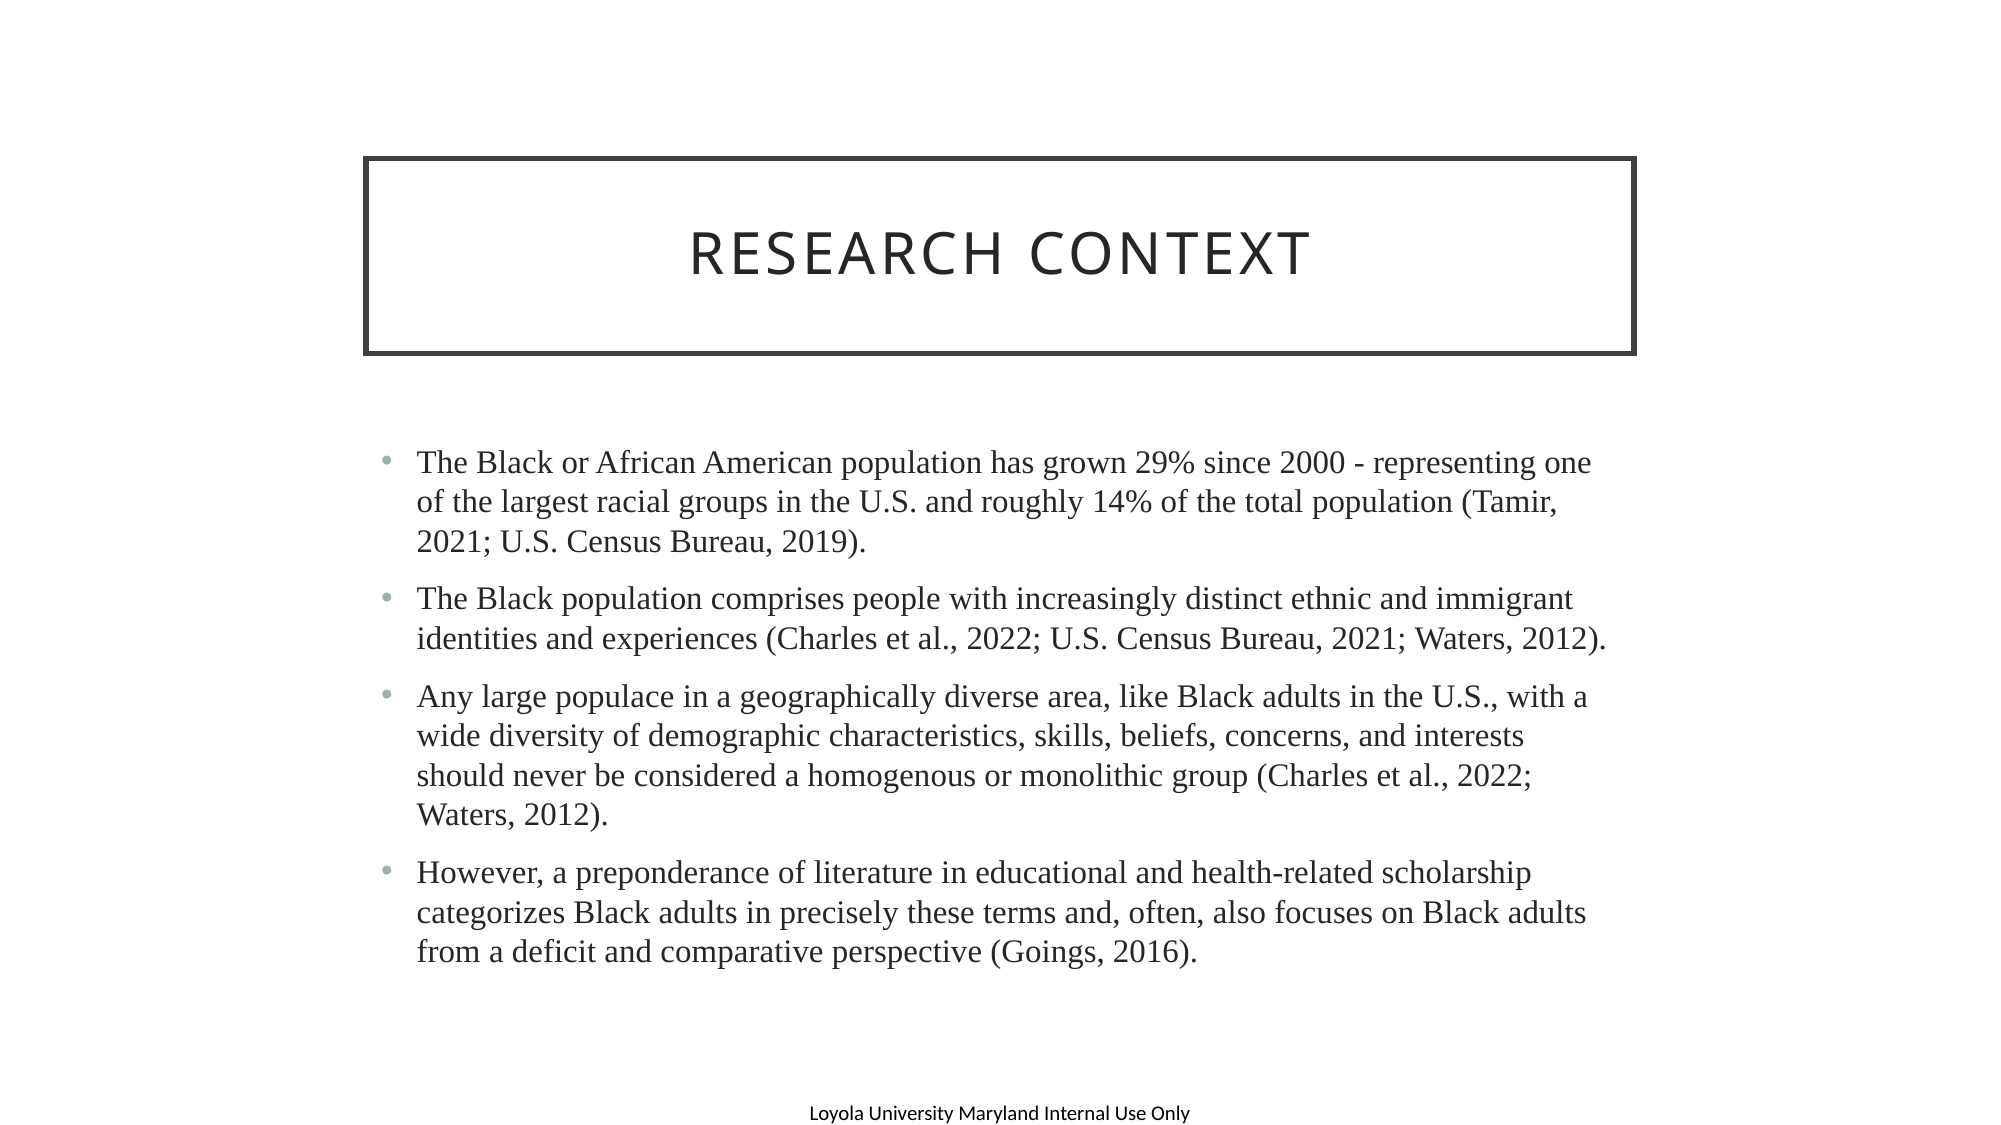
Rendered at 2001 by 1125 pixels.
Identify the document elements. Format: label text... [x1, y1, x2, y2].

list The Black or African American population has grown 29% since 2000 - representing one of the largest racial groups in the U.S. and roughly 14% of the total population (Tamir, 2021; U.S. Census Bureau, 2019). The Black population comprises people with increasingly distinct ethnic and immigrant identities and experiences (Charles et al., 2022; U.S. Census Bureau, 2021; Waters, 2012). Any large populace in a geographically diverse area, like Black adults in the U.S., with a wide diversity of demographic characteristics, skills, beliefs, concerns, and interests should never be considered a homogenous or monolithic group (Charles et al., 2022; Waters, 2012). However, a preponderance of literature in educational and health-related scholarship categorizes Black adults in precisely these terms and, often, also focuses on Black adults from a deficit and comparative perspective (Goings, 2016). [366, 432, 1634, 1023]
title Research Context [363, 156, 1637, 356]
